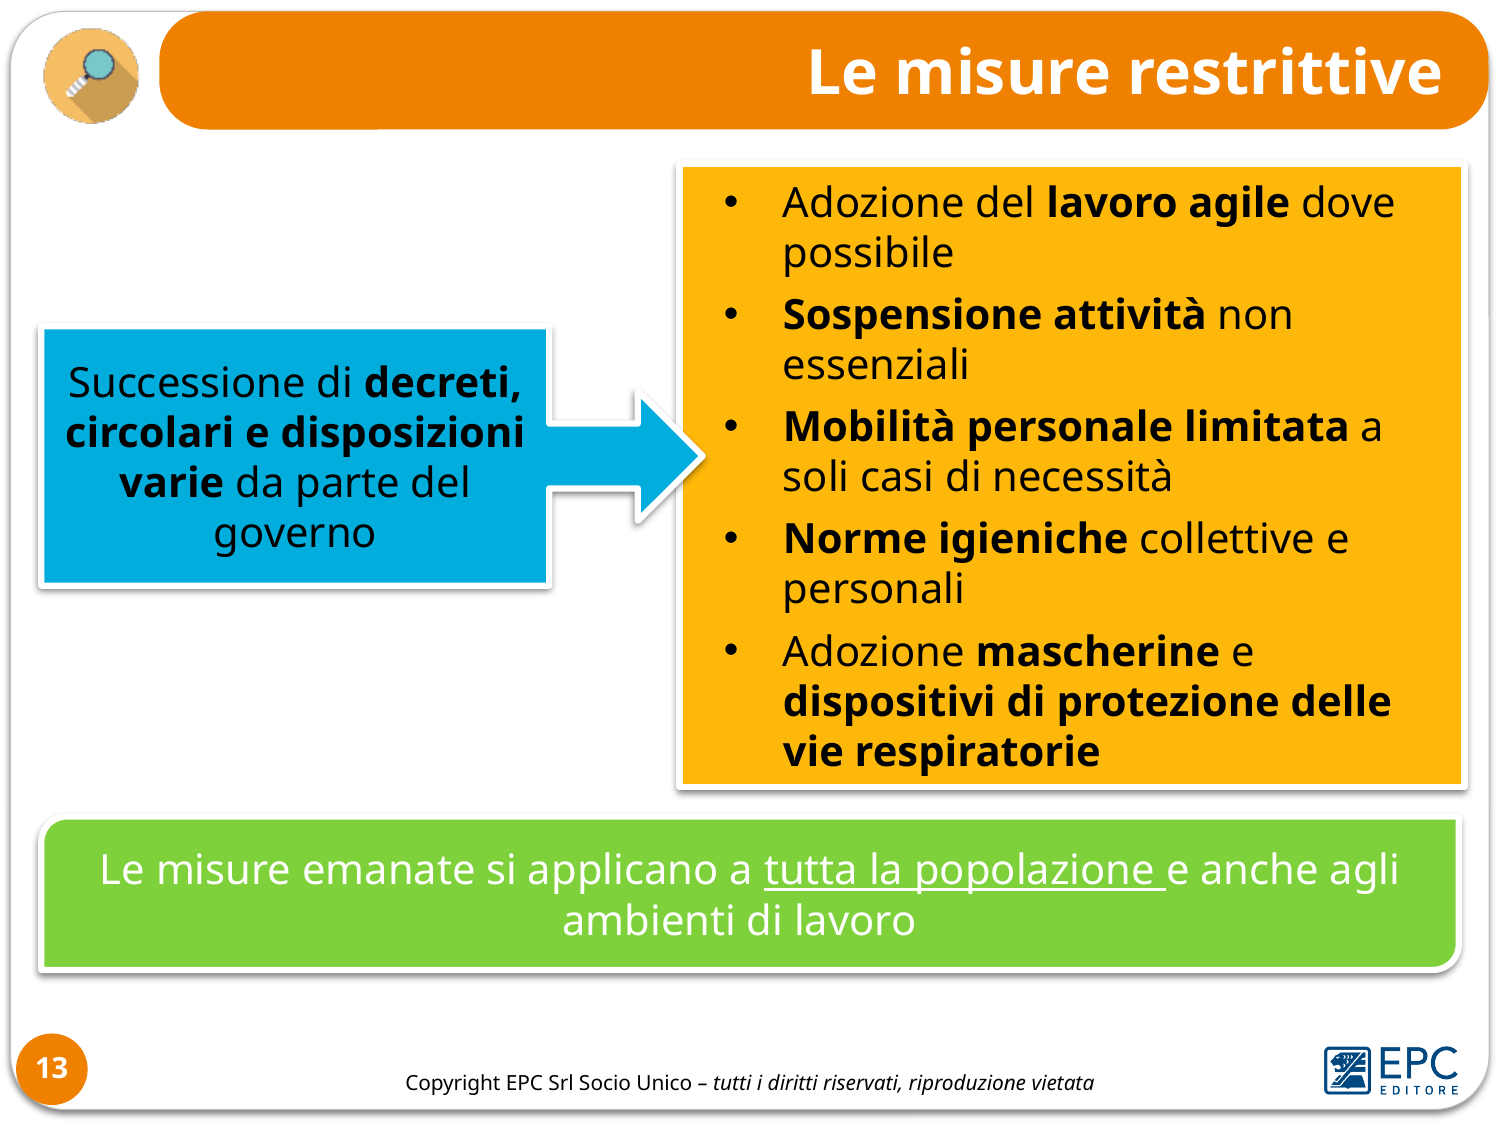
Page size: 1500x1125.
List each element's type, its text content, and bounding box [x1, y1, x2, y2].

picture [1324, 1046, 1458, 1095]
list Adozione del lavoro agile dove possibile Sospensione attività non essenziali Mobilità personale limitata a soli casi di necessità Norme igieniche collettive e personali Adozione mascherine e dispositivi di protezione delle vie respiratorie [676, 160, 1468, 790]
picture [41, 26, 144, 127]
slide_number 13 [16, 1033, 88, 1106]
title Le misure restrittive [183, 33, 1459, 105]
text_box Le misure emanate si applicano a tutta la popolazione e anche agli ambienti di lavoro [38, 813, 1462, 974]
text_box Successione di decreti, circolari e disposizioni varie da parte del governo [38, 323, 706, 589]
